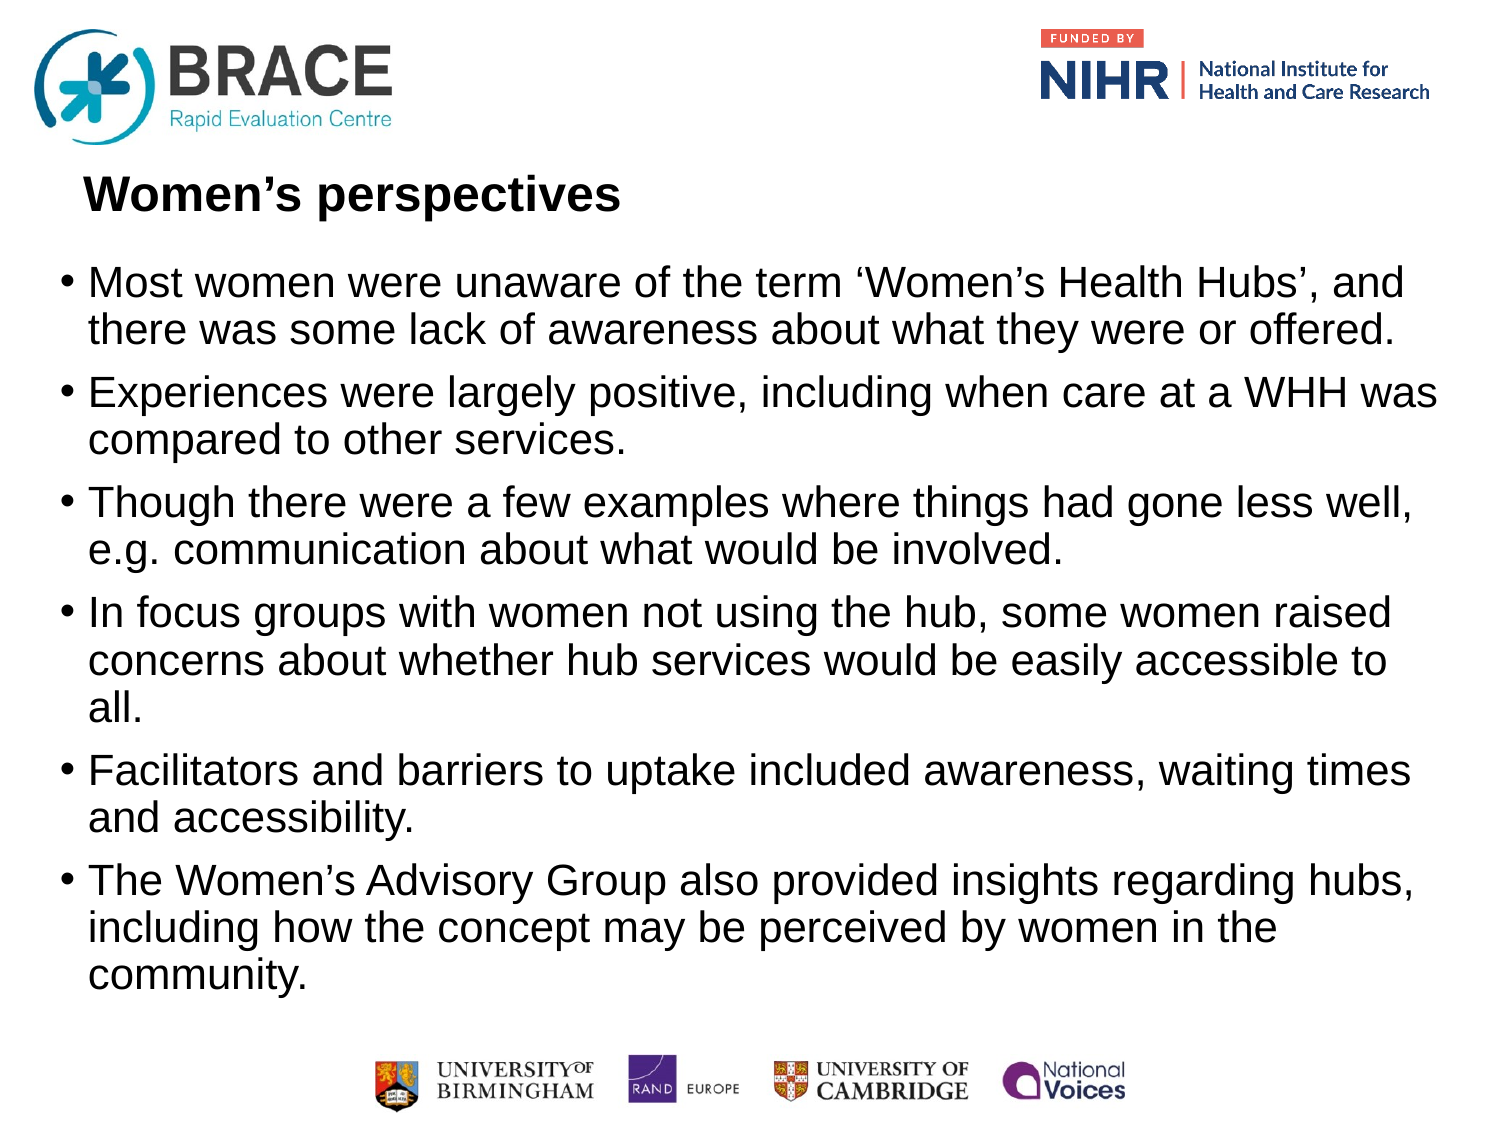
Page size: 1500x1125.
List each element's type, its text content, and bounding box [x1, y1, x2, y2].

picture [34, 29, 86, 84]
picture [375, 1054, 1125, 1113]
list Most women were unaware of the term ‘Women’s Health Hubs’, and there was some lack of awareness about what they were or offered. Experiences were largely positive, including when care at a WHH was compared to other services. Though there were a few examples where things had gone less well, e.g. communication about what would be involved. In focus groups with women not using the hub, some women raised concerns about whether hub services would be easily accessible to all. Facilitators and barriers to uptake included awareness, waiting times and accessibility. The Women’s Advisory Group also provided insights regarding hubs, including how the concept may be perceived by women in the community. [44, 251, 1456, 741]
picture [1041, 29, 1429, 99]
picture [34, 29, 393, 145]
title Women’s perspectives [68, 151, 1397, 240]
